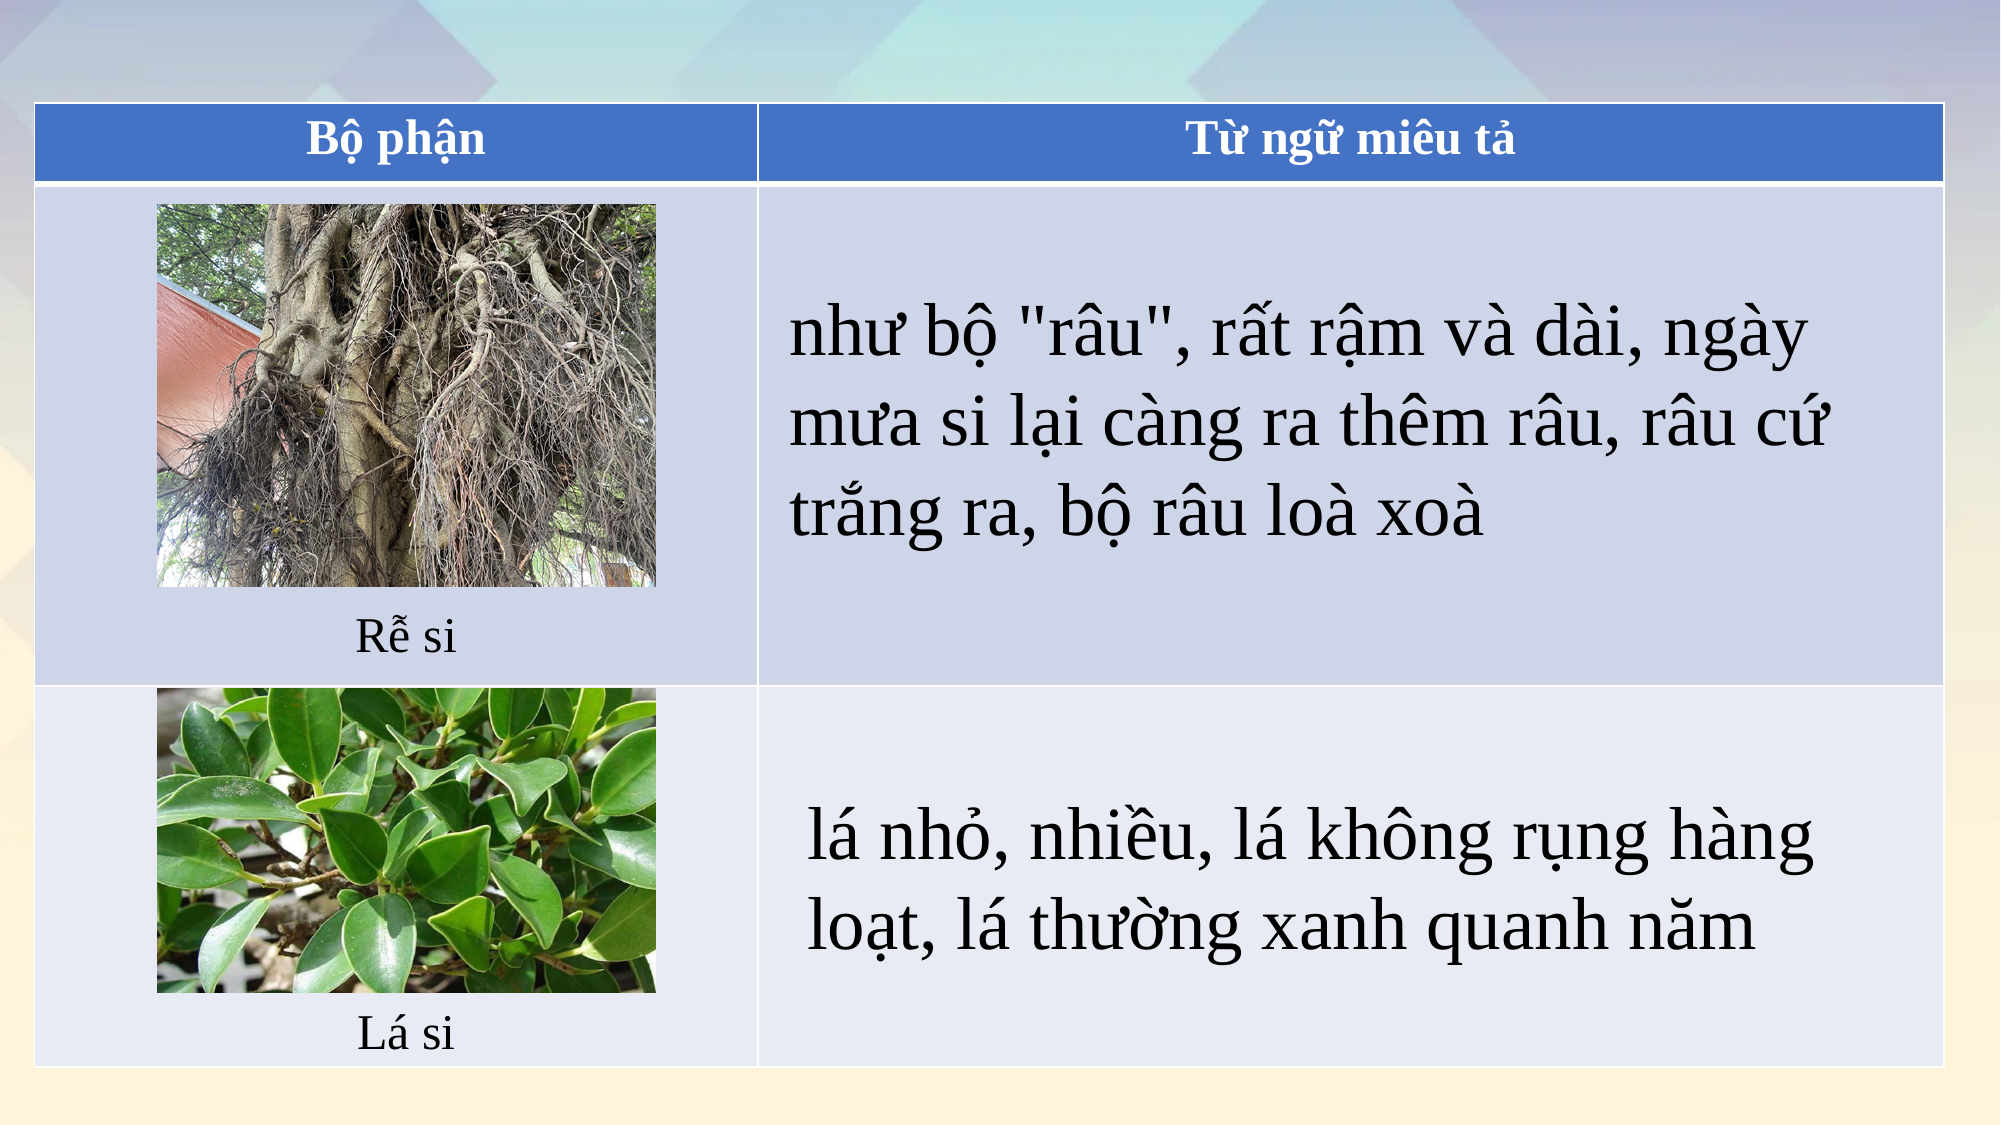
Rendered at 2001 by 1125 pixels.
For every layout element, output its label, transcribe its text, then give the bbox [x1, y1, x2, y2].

table_header Từ ngữ miêu tả [759, 104, 1943, 181]
picture [0, 0, 2001, 1125]
table_cell [35, 687, 757, 1066]
table_cell [759, 687, 1943, 1066]
table_cell [759, 187, 1943, 685]
text_box Rễ si [259, 594, 554, 670]
text_box lá nhỏ, nhiều, lá không rụng hàng loạt, lá thường xanh quanh năm [792, 776, 1931, 972]
text_box Lá si [236, 993, 577, 1068]
text_box như bộ "râu", rất rậm và dài, ngày mưa si lại càng ra thêm râu, râu cứ trắng ra, bộ râu loà xoà [774, 273, 1931, 558]
table_header Bộ phận [35, 104, 757, 181]
table_cell [35, 187, 757, 685]
